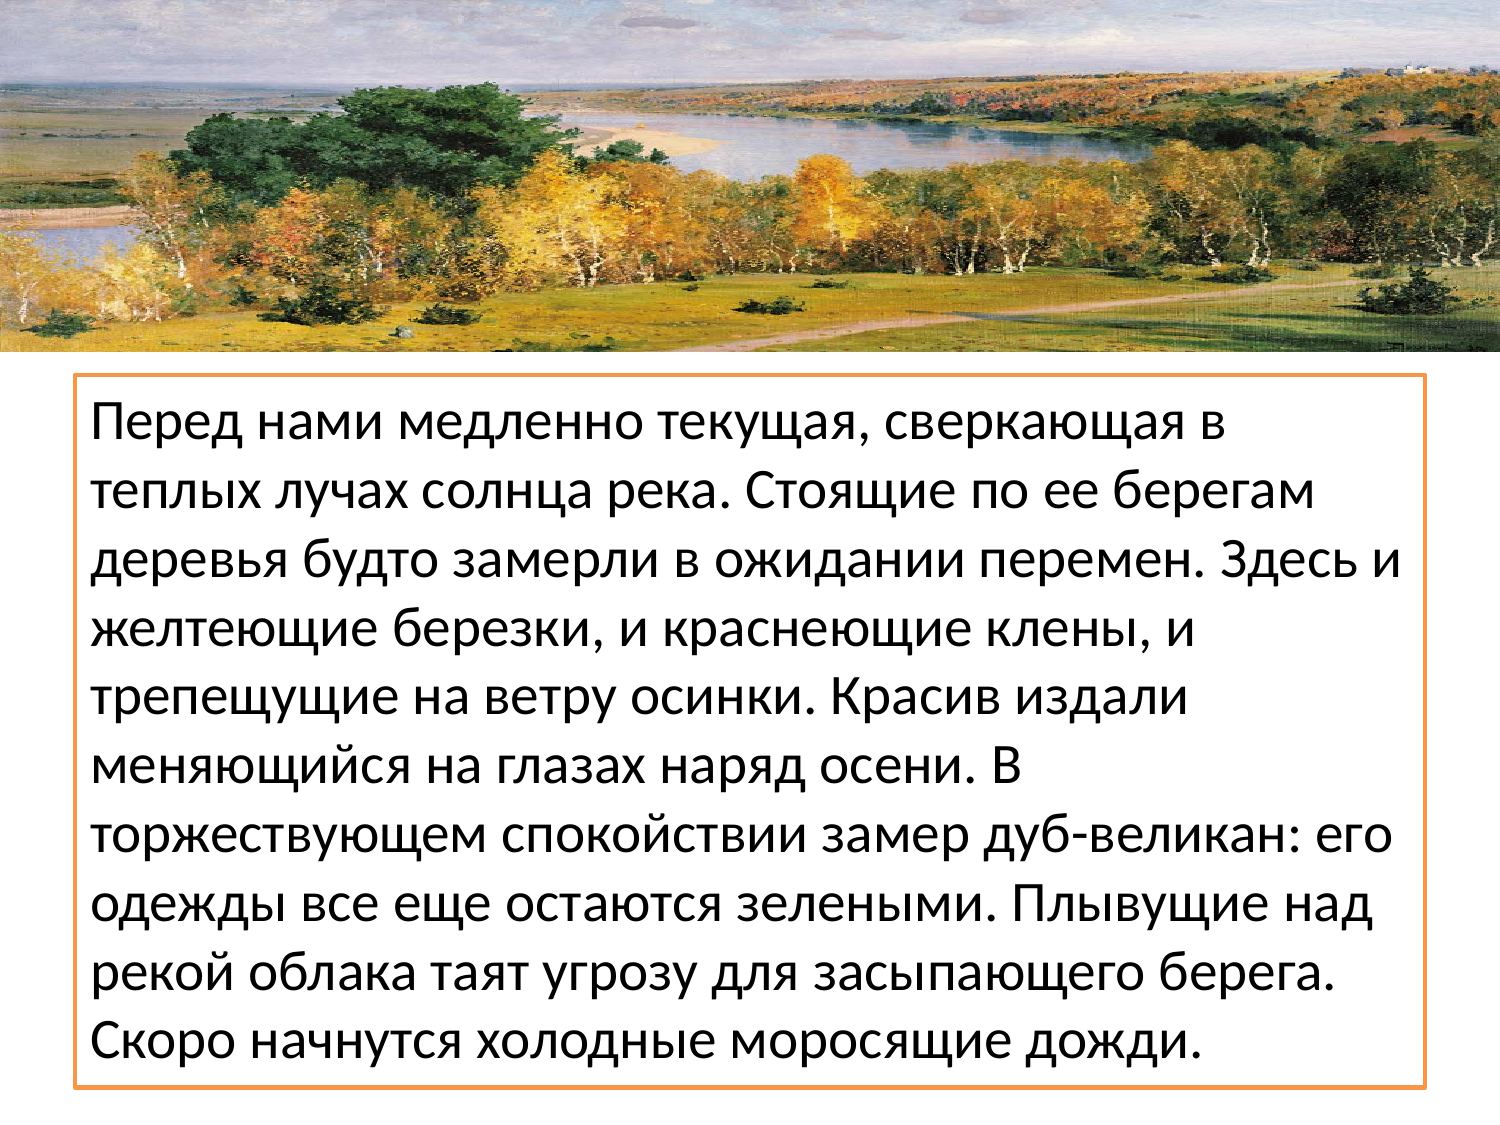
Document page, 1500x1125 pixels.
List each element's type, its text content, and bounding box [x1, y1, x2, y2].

list Перед нами медленно текущая, сверкающая в теплых лучах солнца река. Стоящие по ее берегам деревья будто замерли в ожидании перемен. Здесь и желтеющие березки, и краснеющие клены, и трепещущие на ветру осинки. Красив издали меняющийся на глазах наряд осени. В торжествующем спокойствии замер дуб-великан: его одежды все еще остаются зелеными. Плывущие над рекой облака таят угрозу для засыпающего берега. Скоро начнутся холодные моросящие дожди. [73, 373, 1427, 1090]
picture [0, 0, 1500, 352]
